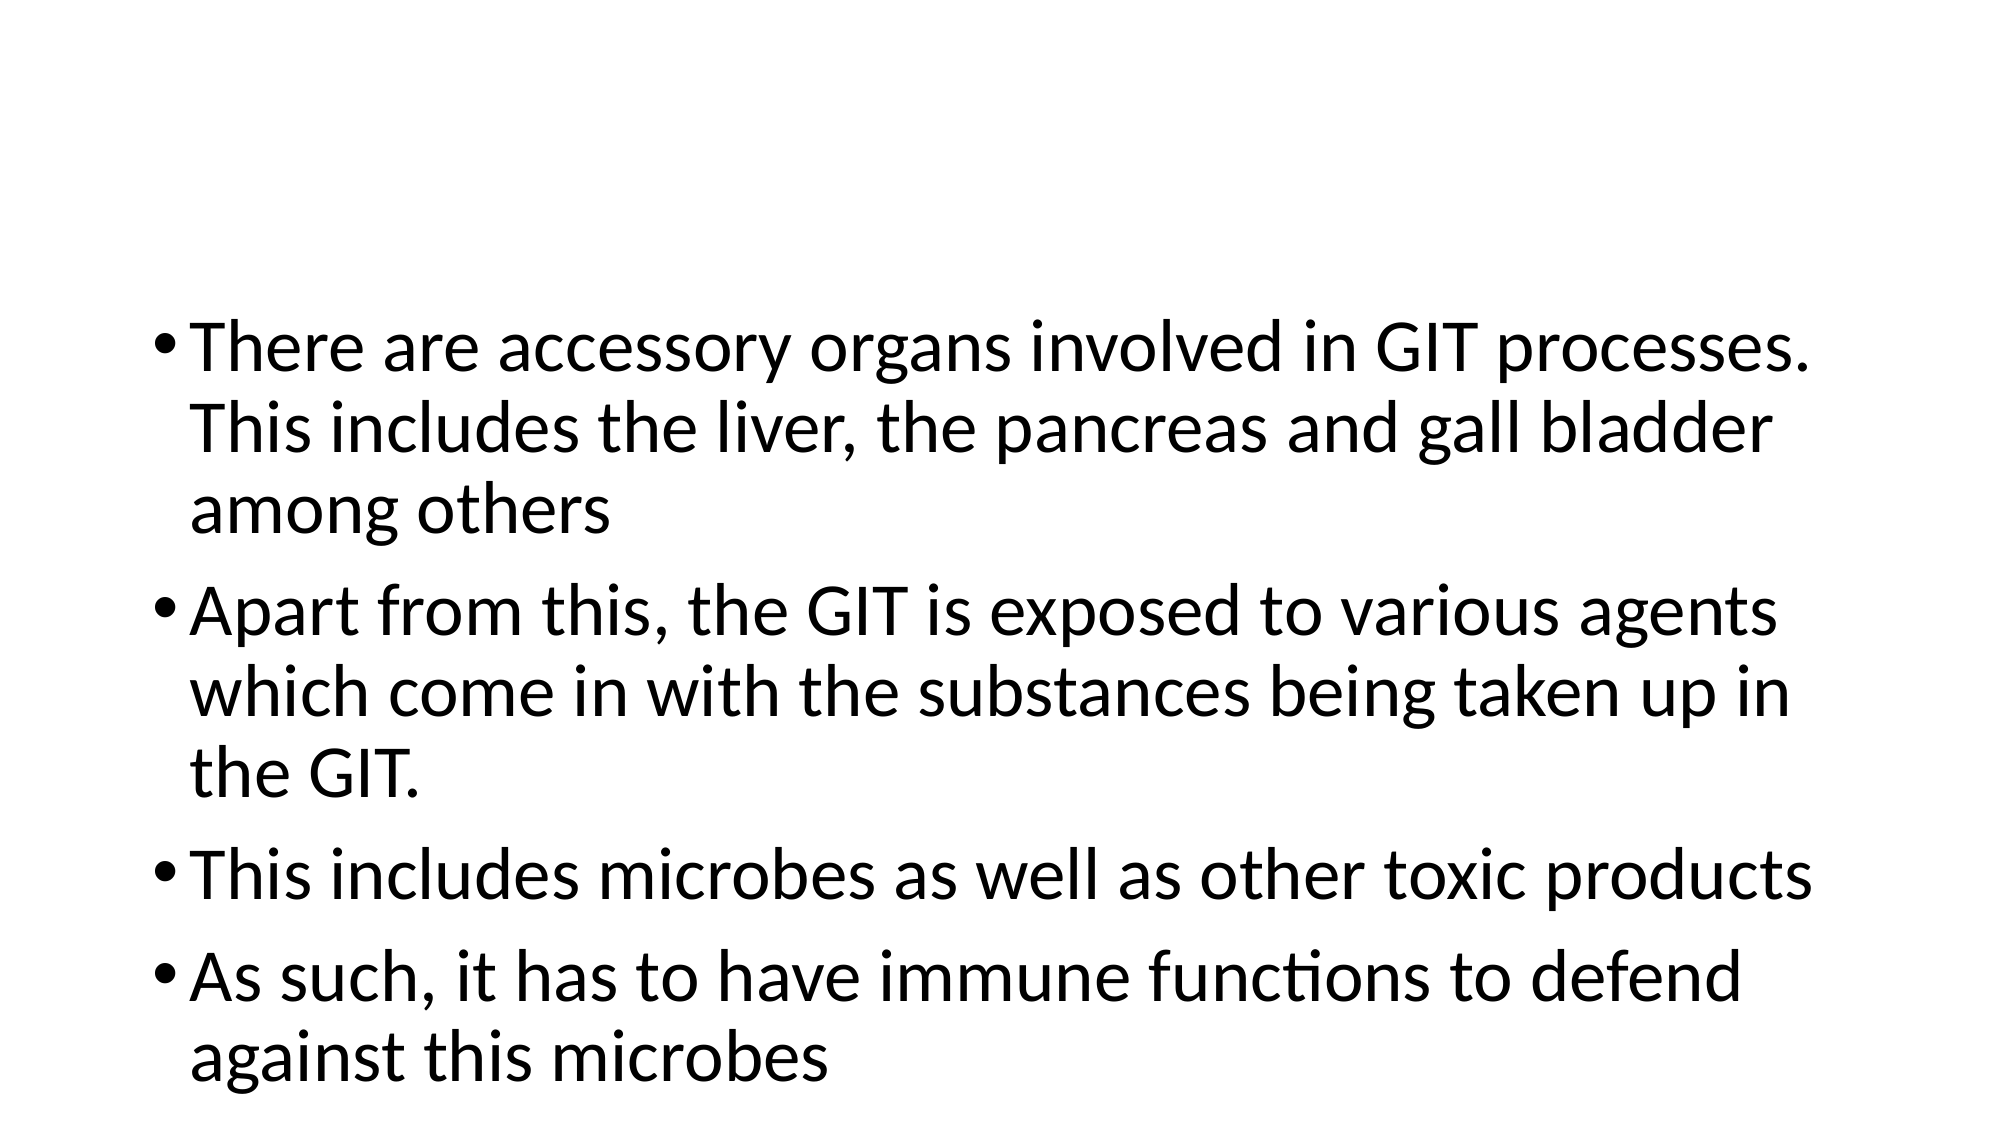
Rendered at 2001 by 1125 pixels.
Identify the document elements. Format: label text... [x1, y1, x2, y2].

list There are accessory organs involved in GIT processes. This includes the liver, the pancreas and gall bladder among others Apart from this, the GIT is exposed to various agents which come in with the substances being taken up in the GIT. This includes microbes as well as other toxic products As such, it has to have immune functions to defend against this microbes [137, 299, 1863, 1014]
